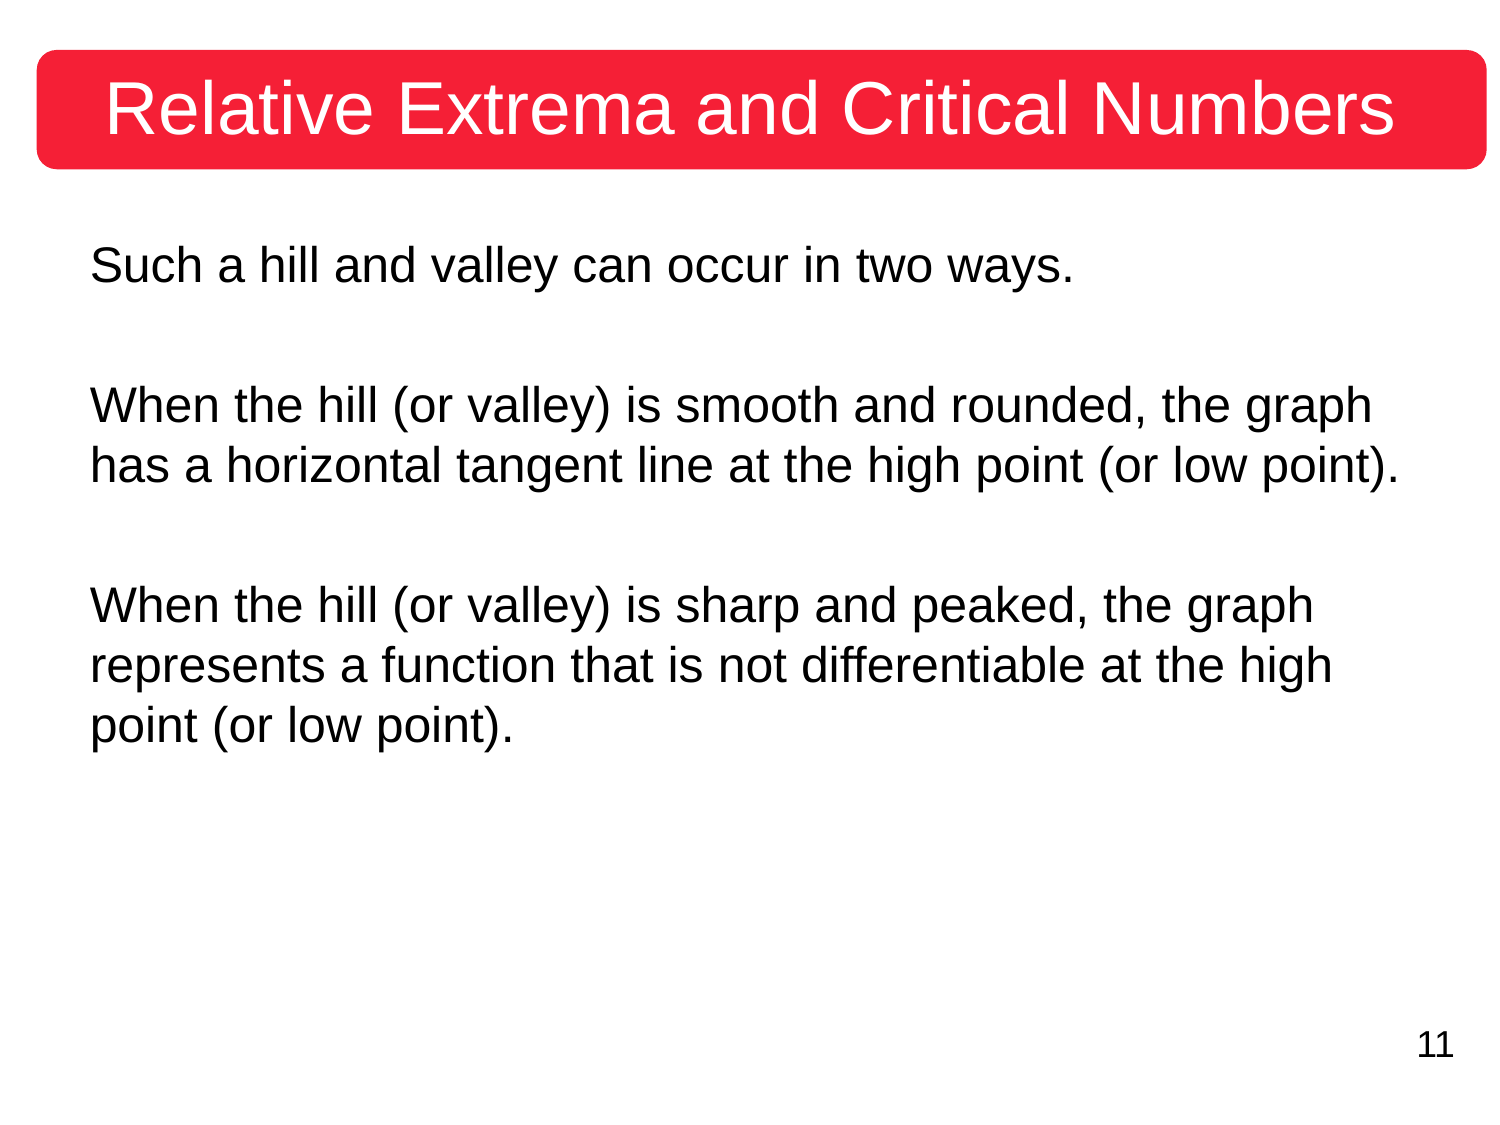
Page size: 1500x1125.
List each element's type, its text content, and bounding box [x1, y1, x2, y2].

text_box Relative Extrema and Critical Numbers [89, 52, 1440, 165]
list Such a hill and valley can occur in two ways. When the hill (or valley) is smooth and rounded, the graph has a horizontal tangent line at the high point (or low point). When the hill (or valley) is sharp and peaked, the graph represents a function that is not differentiable at the high point (or low point). [74, 224, 1425, 1087]
